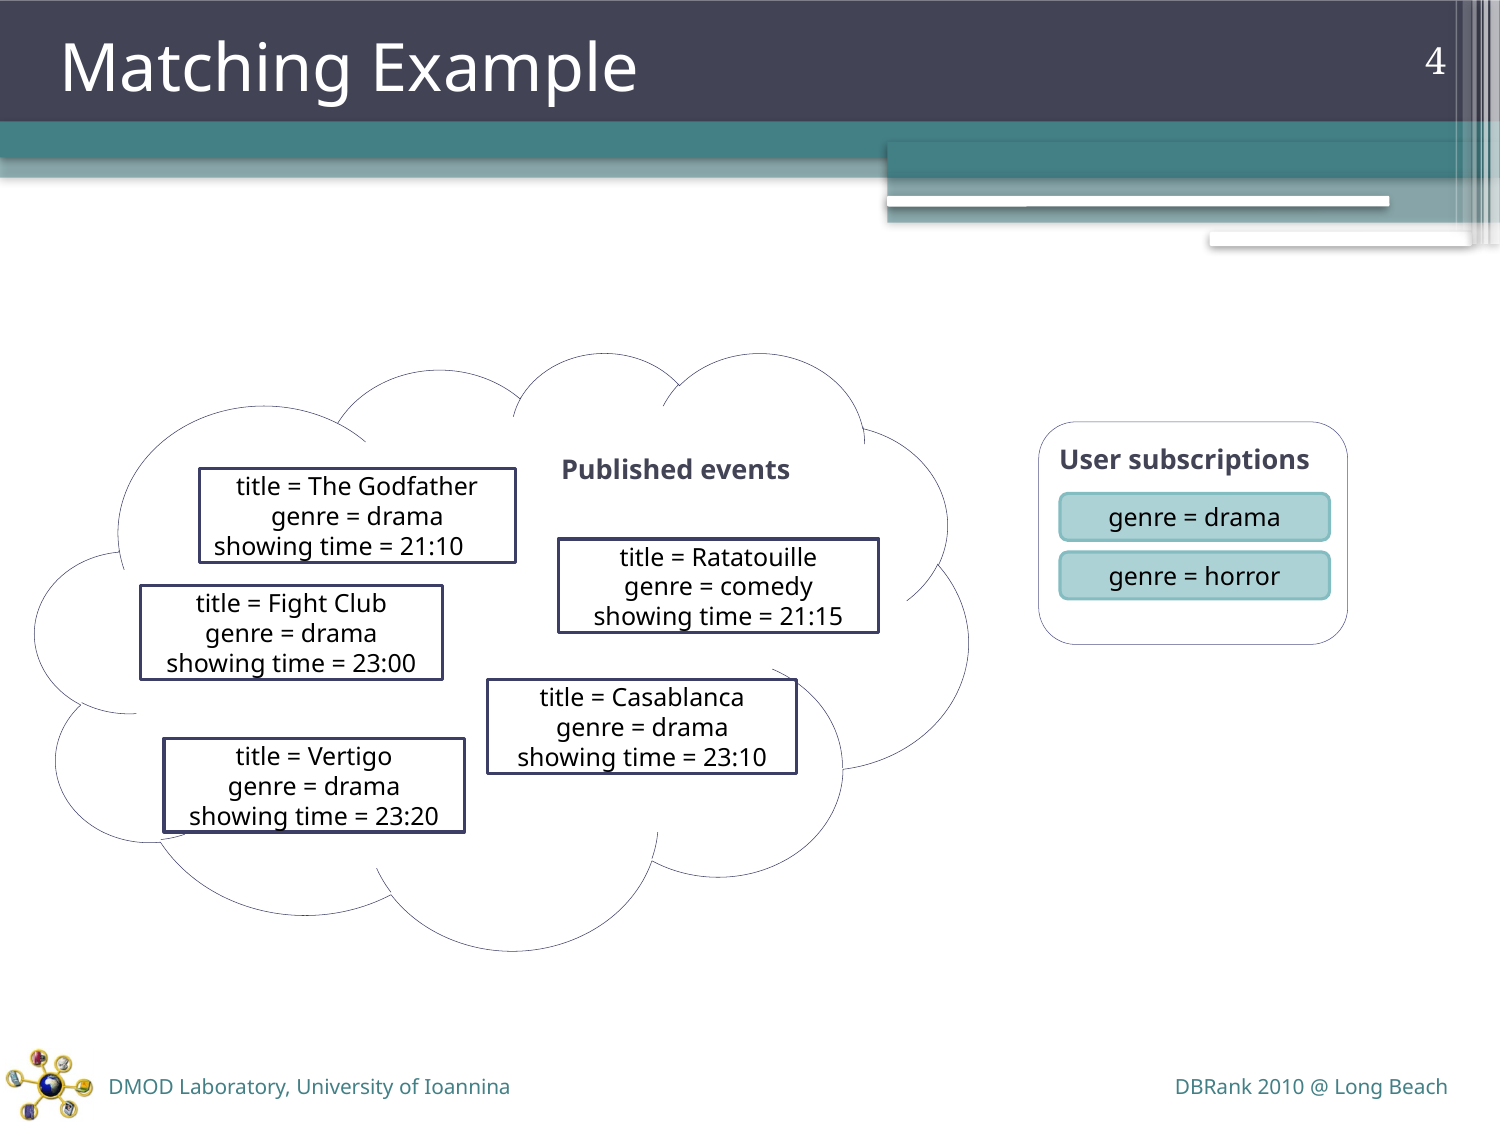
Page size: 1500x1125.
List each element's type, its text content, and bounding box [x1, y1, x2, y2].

text_box title = Casablanca genre = drama showing time = 23:10 [486, 678, 798, 775]
slide_number 4 [1335, 35, 1461, 96]
text_box Published events [546, 445, 844, 493]
picture [5, 1048, 94, 1122]
text_box [32, 351, 971, 953]
text_box title = The Godfather genre = drama showing time = 21:10 [198, 467, 517, 564]
title Matching Example [44, 0, 1395, 129]
text_box title = Fight Club genre = drama showing time = 23:00 [139, 584, 444, 681]
text_box title = Vertigo genre = drama showing time = 23:20 [162, 737, 466, 834]
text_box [1038, 421, 1348, 645]
